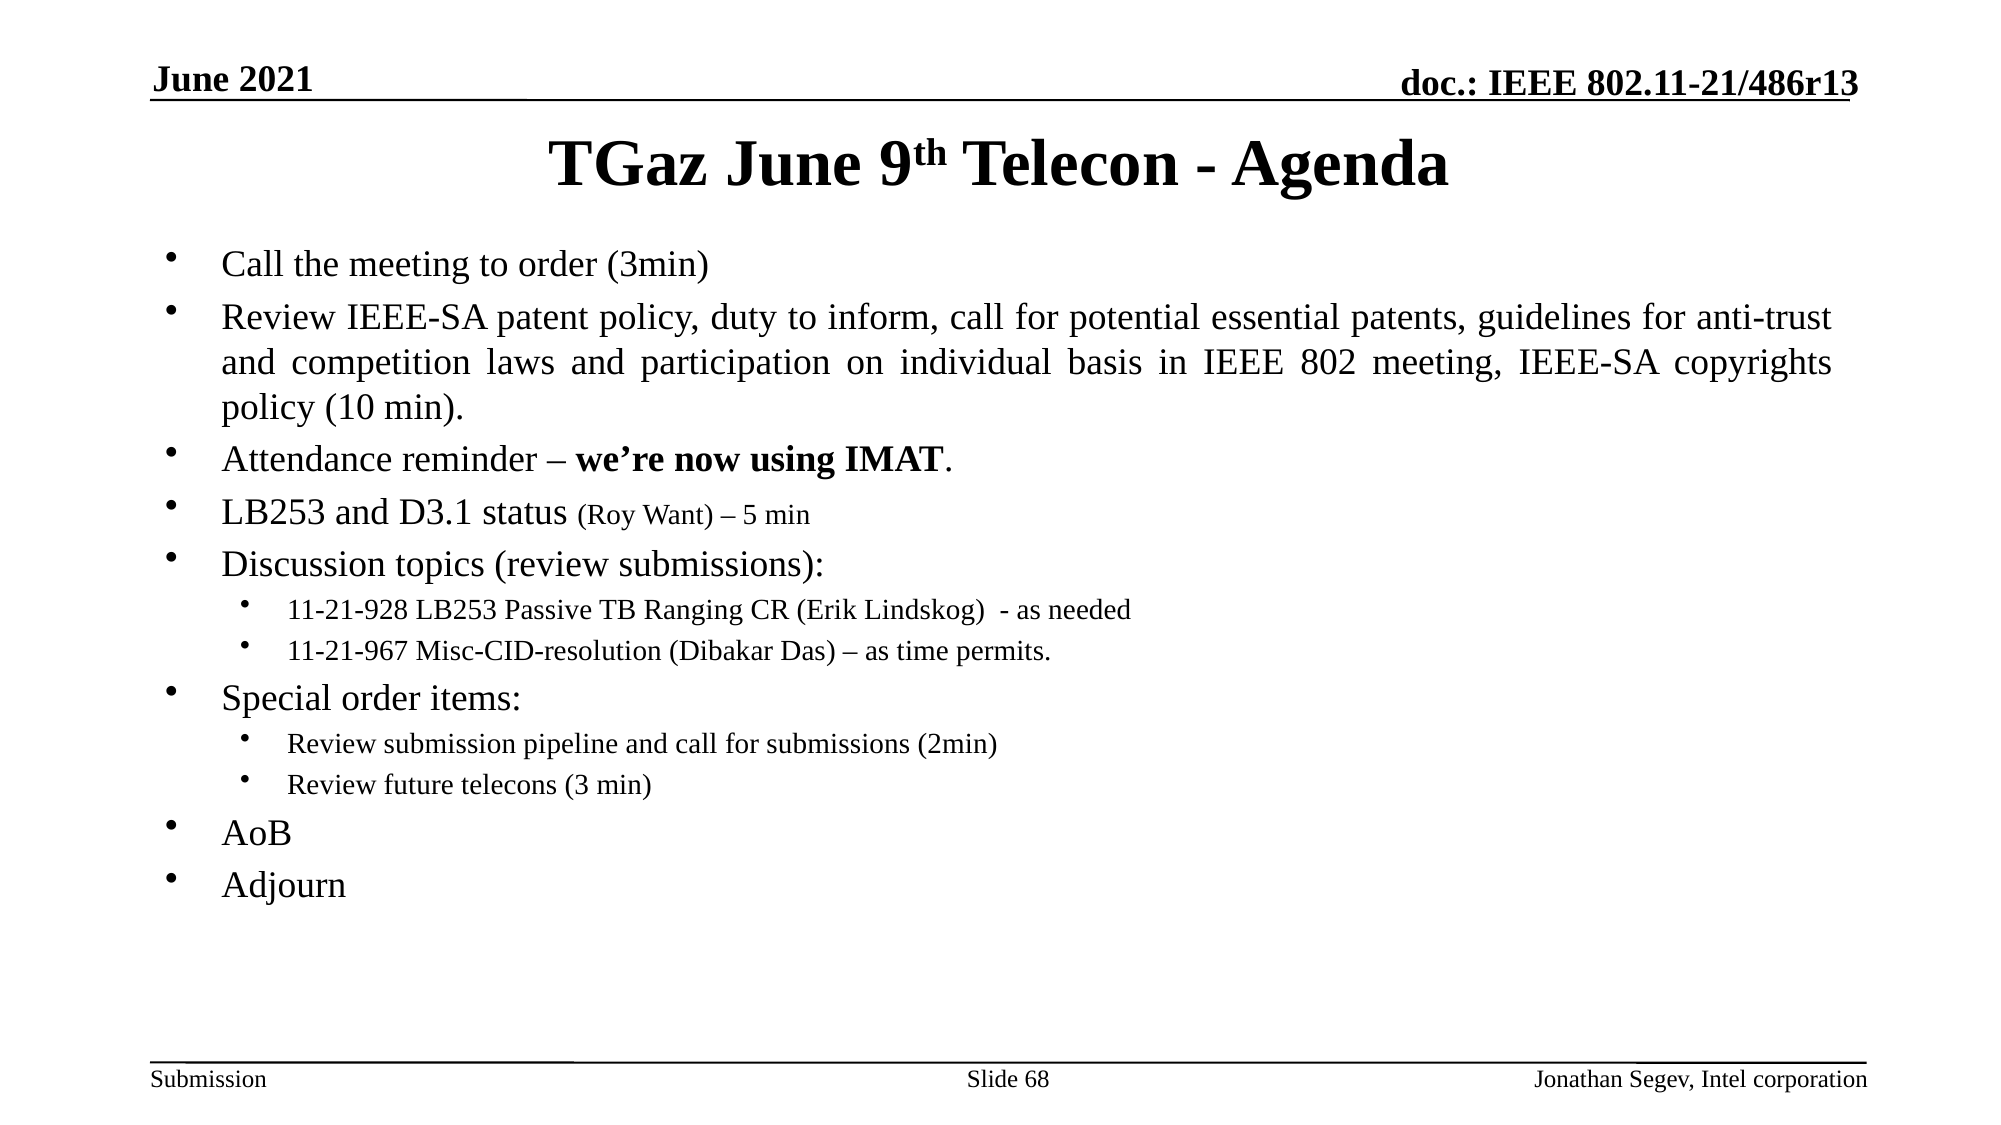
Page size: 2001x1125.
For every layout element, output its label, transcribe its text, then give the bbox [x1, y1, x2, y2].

footer Jonathan Segev, Intel corporation [1171, 1061, 1869, 1093]
slide_number Slide 68 [950, 1061, 1067, 1123]
title TGaz June 9th Telecon - Agenda [149, 112, 1850, 205]
list Call the meeting to order (3min) Review IEEE-SA patent policy, duty to inform, call for potential essential patents, guidelines for anti-trust and competition laws and participation on individual basis in IEEE 802 meeting, IEEE-SA copyrights policy (10 min). Attendance reminder – we’re now using IMAT. LB253 and D3.1 status (Roy Want) – 5 min Discussion topics (review submissions): 11-21-928 LB253 Passive TB Ranging CR (Erik Lindskog) - as needed 11-21-967 Misc-CID-resolution (Dibakar Das) – as time permits. Special order items: Review submission pipeline and call for submissions (2min) Review future telecons (3 min) AoB Adjourn [149, 231, 1850, 1000]
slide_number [152, 54, 563, 100]
